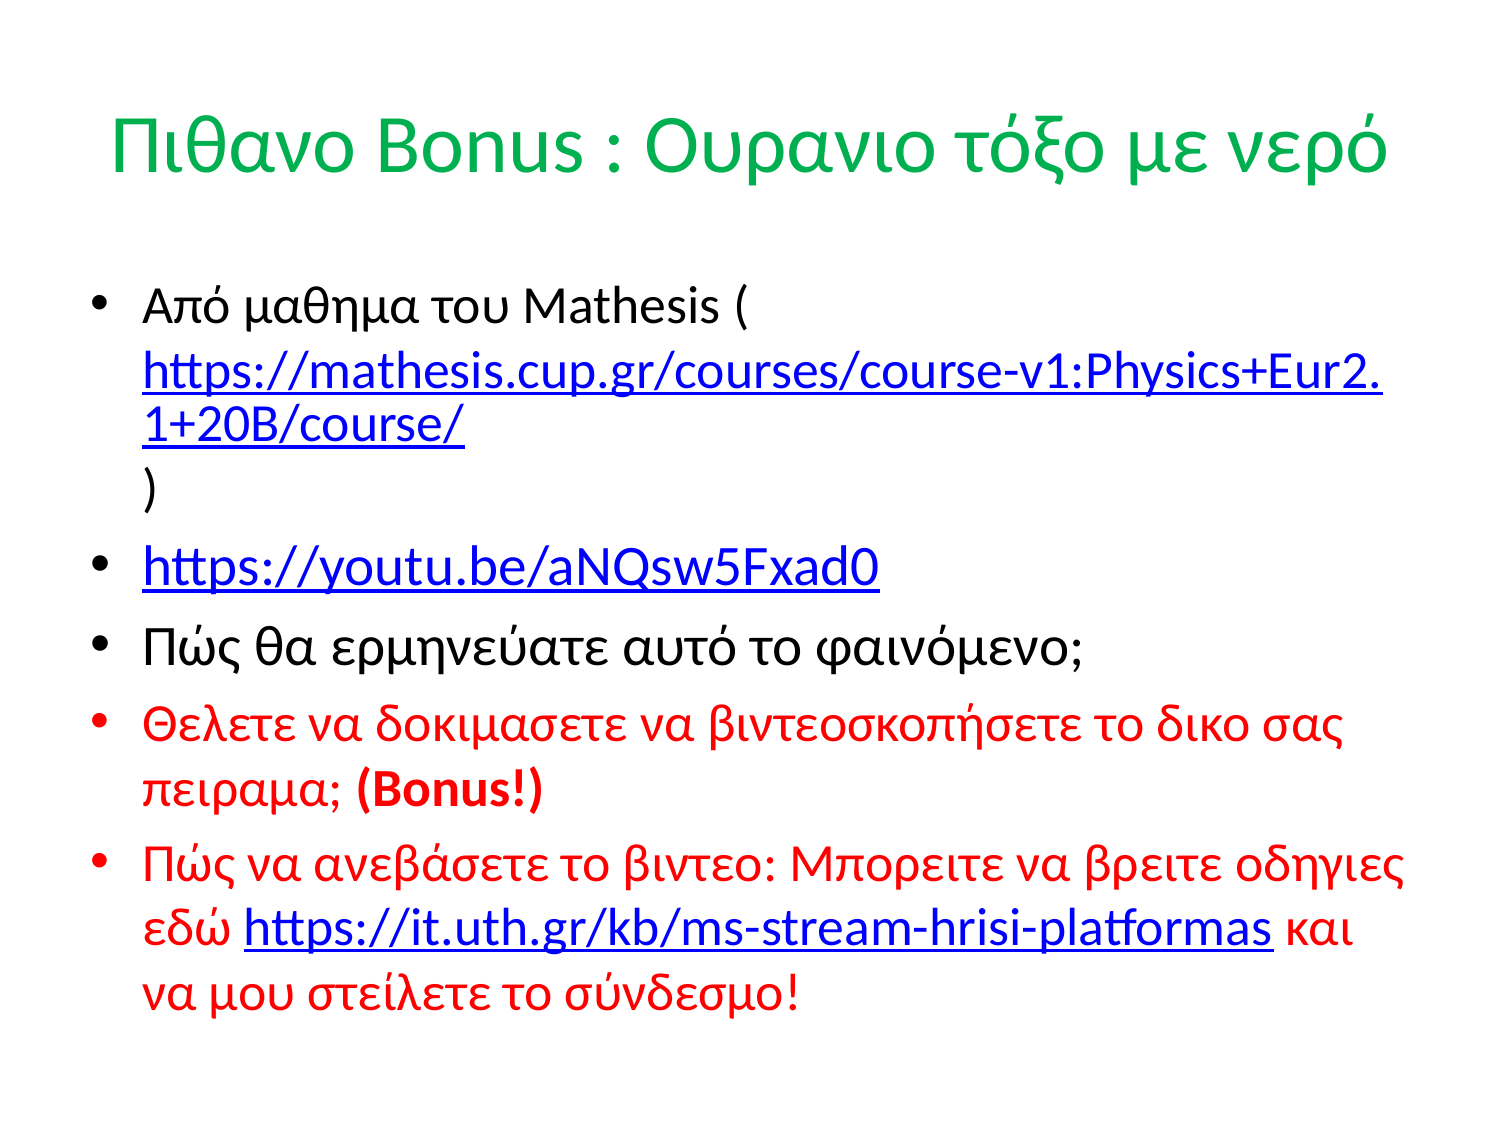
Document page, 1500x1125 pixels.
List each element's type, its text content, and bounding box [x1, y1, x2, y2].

list Από μαθημα του Mathesis (https://mathesis.cup.gr/courses/course-v1:Physics+Eur2.1+20B/course/) https://youtu.be/aNQsw5Fxad0 Πώς θα ερμηνεύατε αυτό το φαινόμενο; Θελετε να δοκιμασετε να βιντεοσκοπήσετε το δικο σας πειραμα; (Bonus!) Πώς να ανεβάσετε το βιντεο: Μπορειτε να βρειτε οδηγιες εδώ https://it.uth.gr/kb/ms-stream-hrisi-platformas και να μου στείλετε το σύνδεσμο! [75, 262, 1425, 1005]
title Πιθανο Bonus : Ουρανιο τόξο με νερό [75, 45, 1425, 233]
